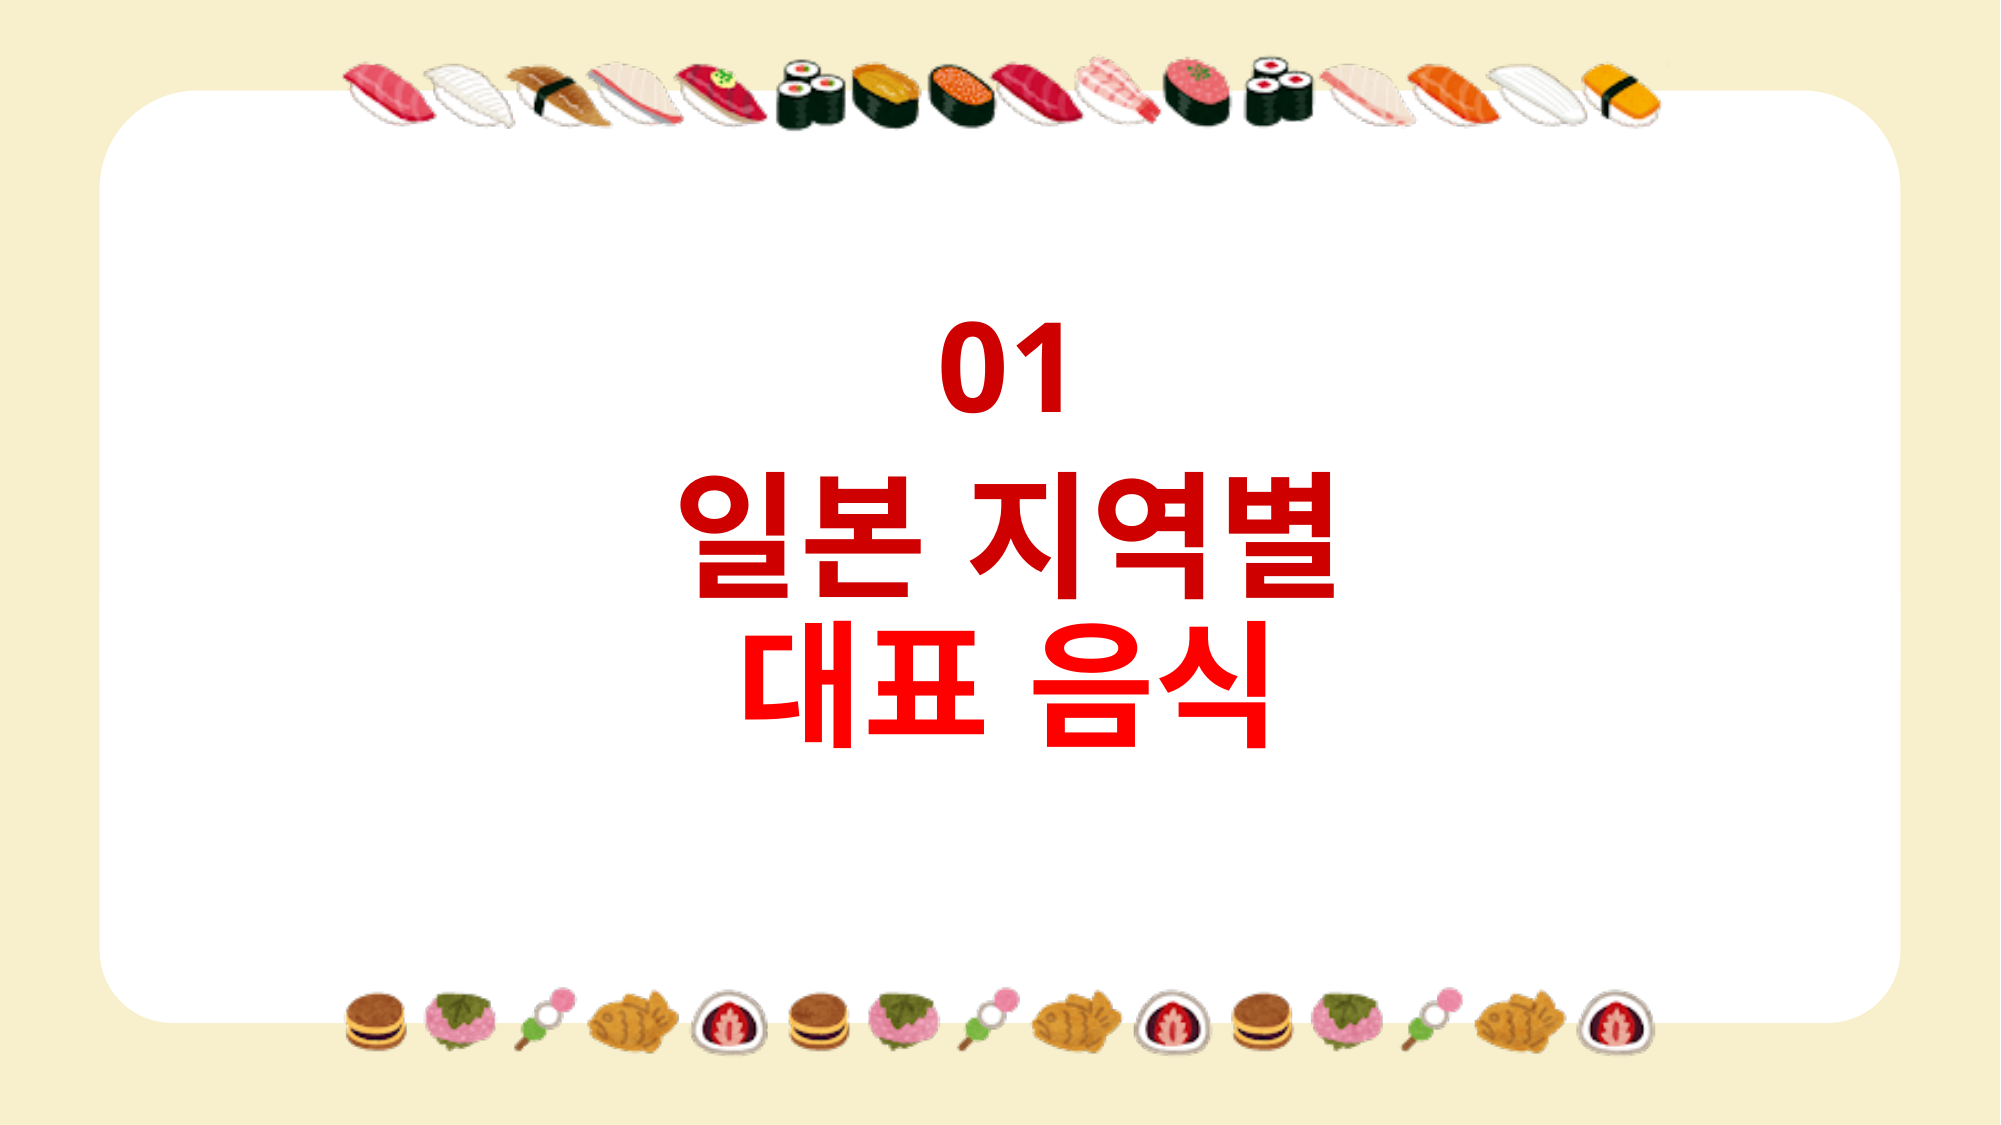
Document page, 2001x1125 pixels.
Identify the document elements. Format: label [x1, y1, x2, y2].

text_box [0, 0, 2000, 1125]
